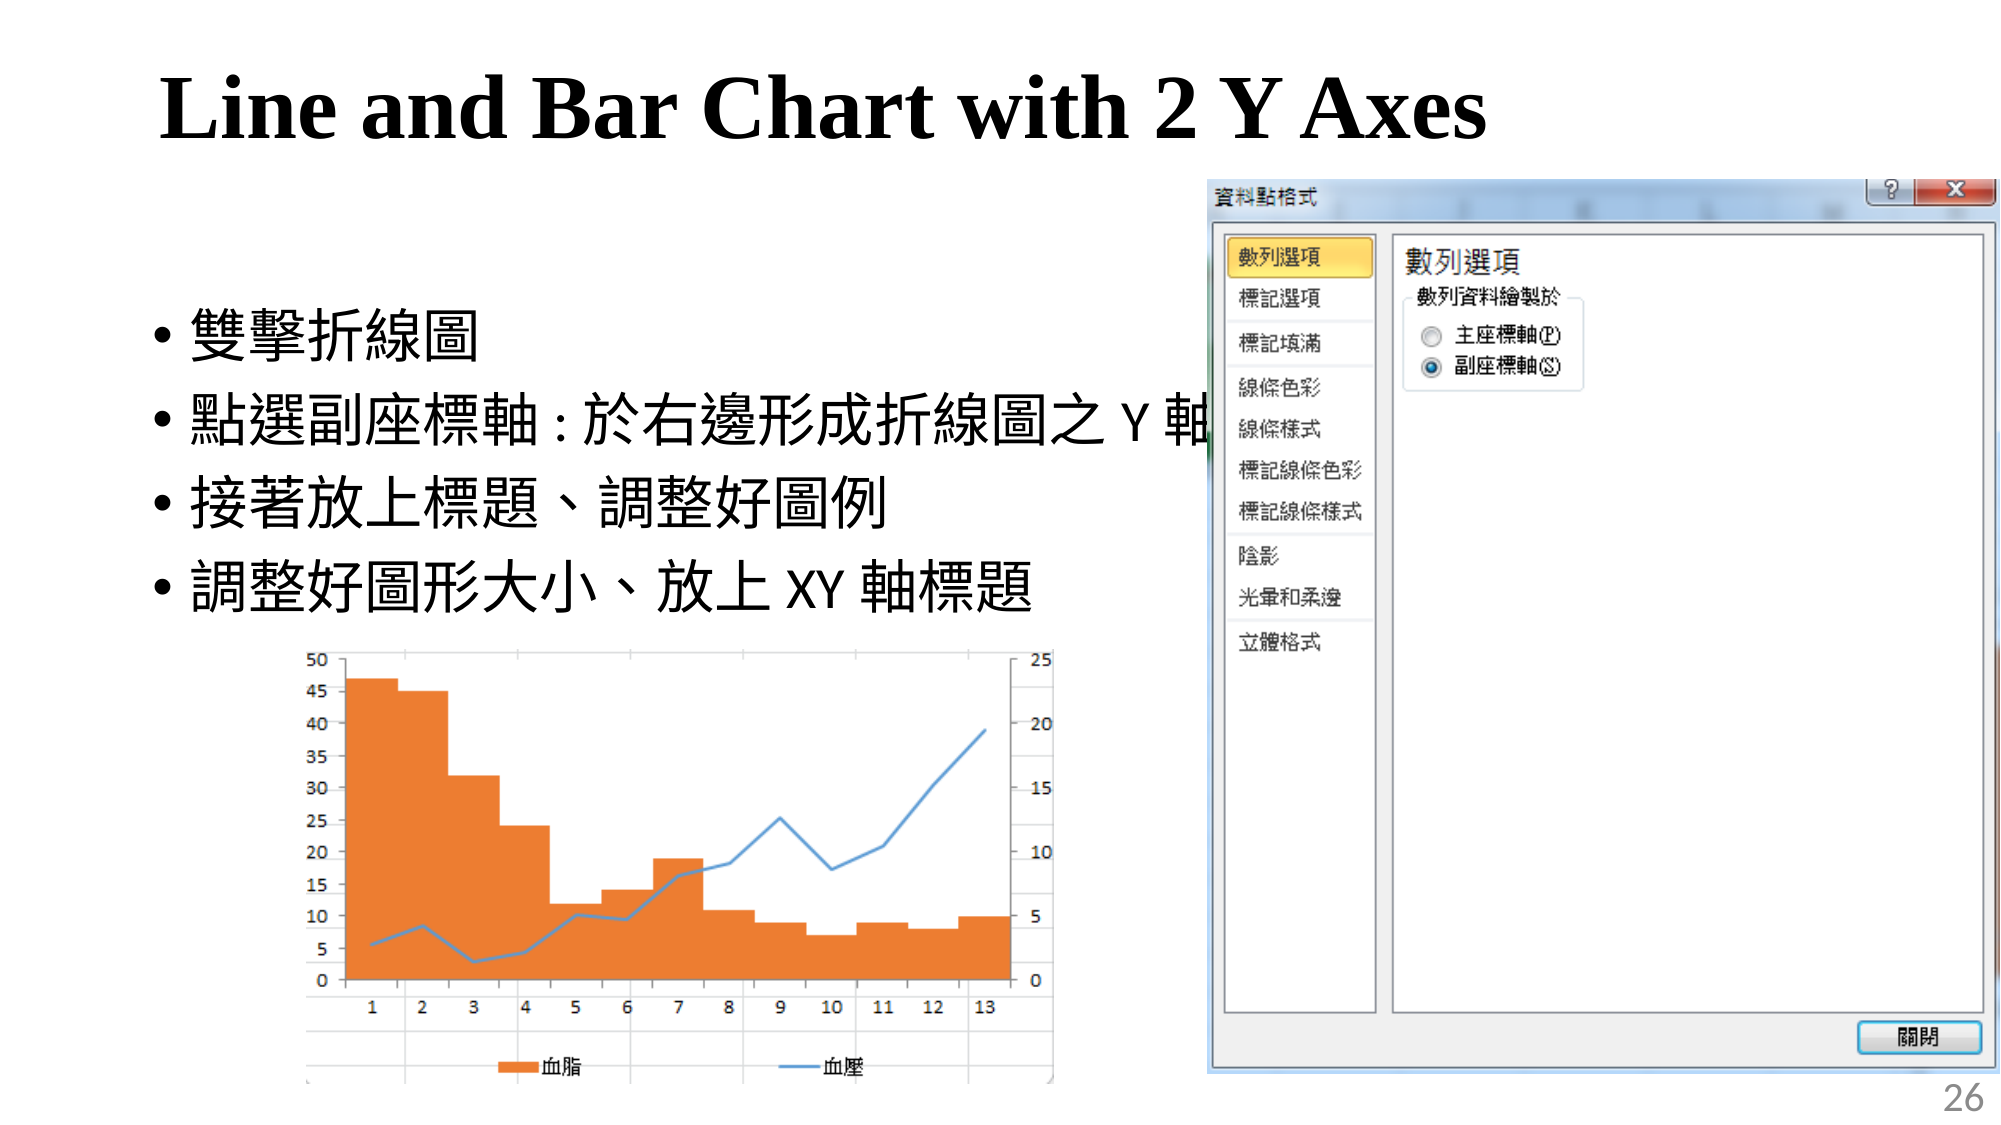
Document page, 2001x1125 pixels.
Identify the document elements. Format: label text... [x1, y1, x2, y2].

title Line and Bar Chart with 2 Y Axes [144, 0, 1870, 218]
picture [306, 649, 1054, 1084]
list 雙擊折線圖 點選副座標軸:於右邊形成折線圖之Y軸 接著放上標題、調整好圖例 調整好圖形大小、放上XY軸標題 [137, 299, 1207, 1014]
picture [1207, 179, 2000, 1074]
slide_number 26 [1550, 1074, 2000, 1125]
